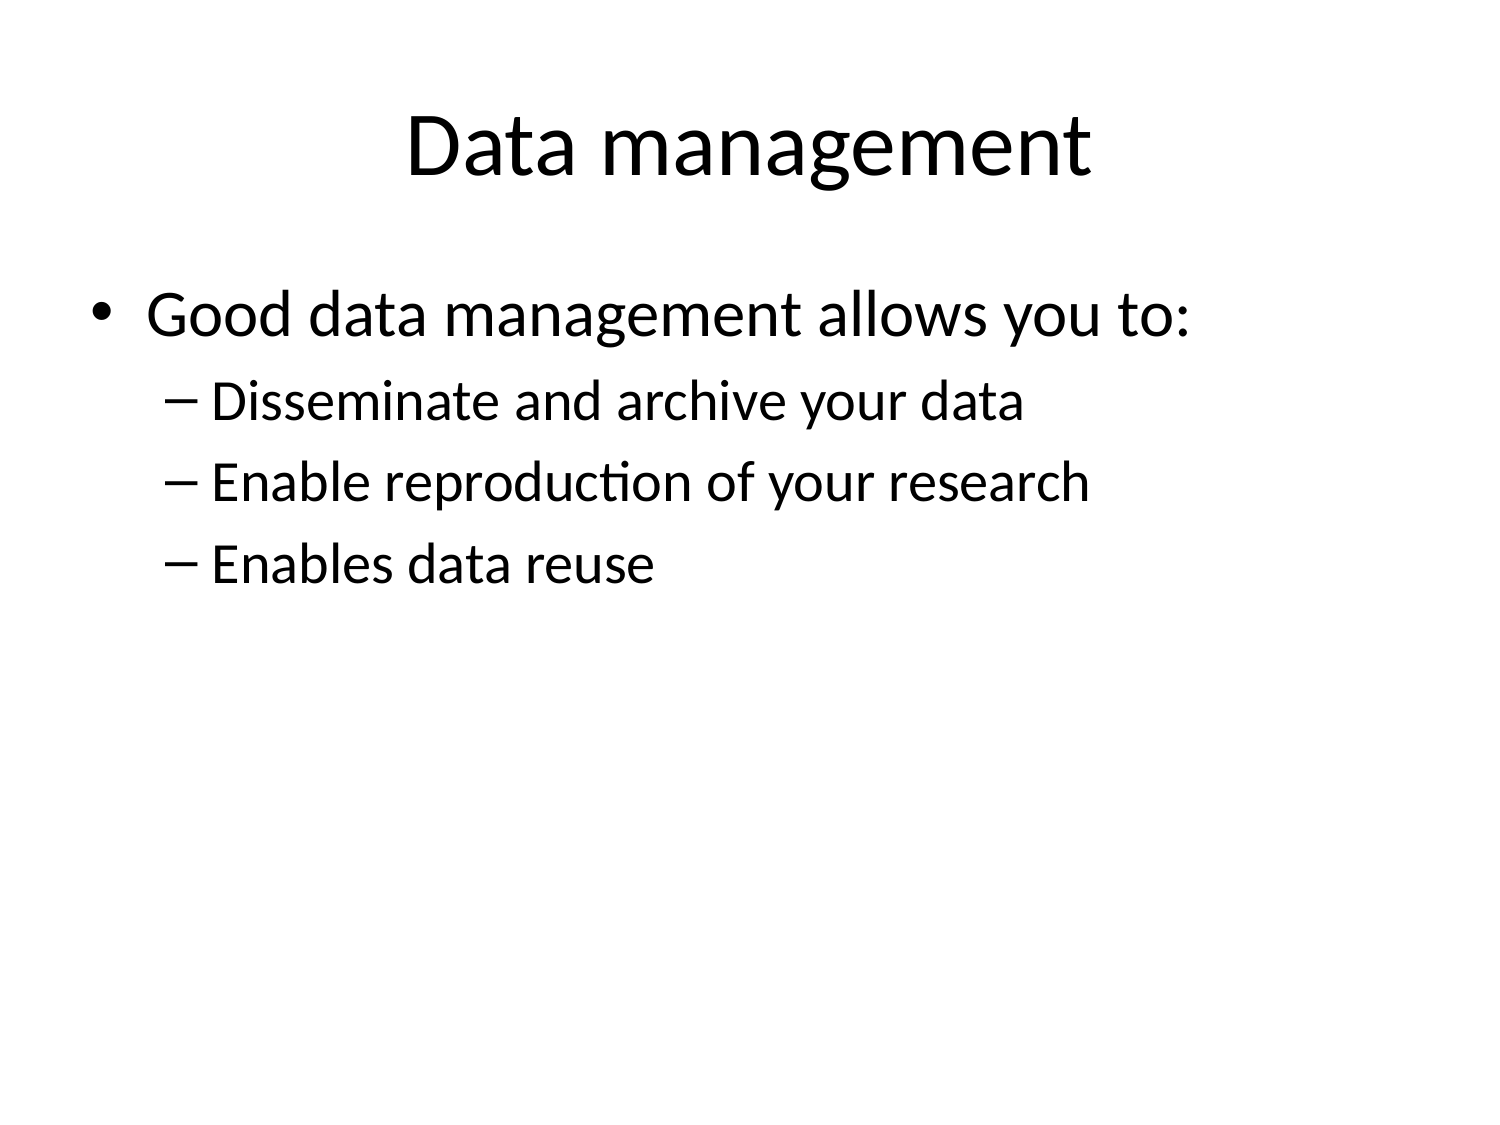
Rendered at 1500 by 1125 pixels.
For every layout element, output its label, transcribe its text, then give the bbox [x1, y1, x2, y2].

title Data management [75, 45, 1425, 233]
list Good data management allows you to: Disseminate and archive your data Enable reproduction of your research Enables data reuse [75, 262, 1425, 1005]
